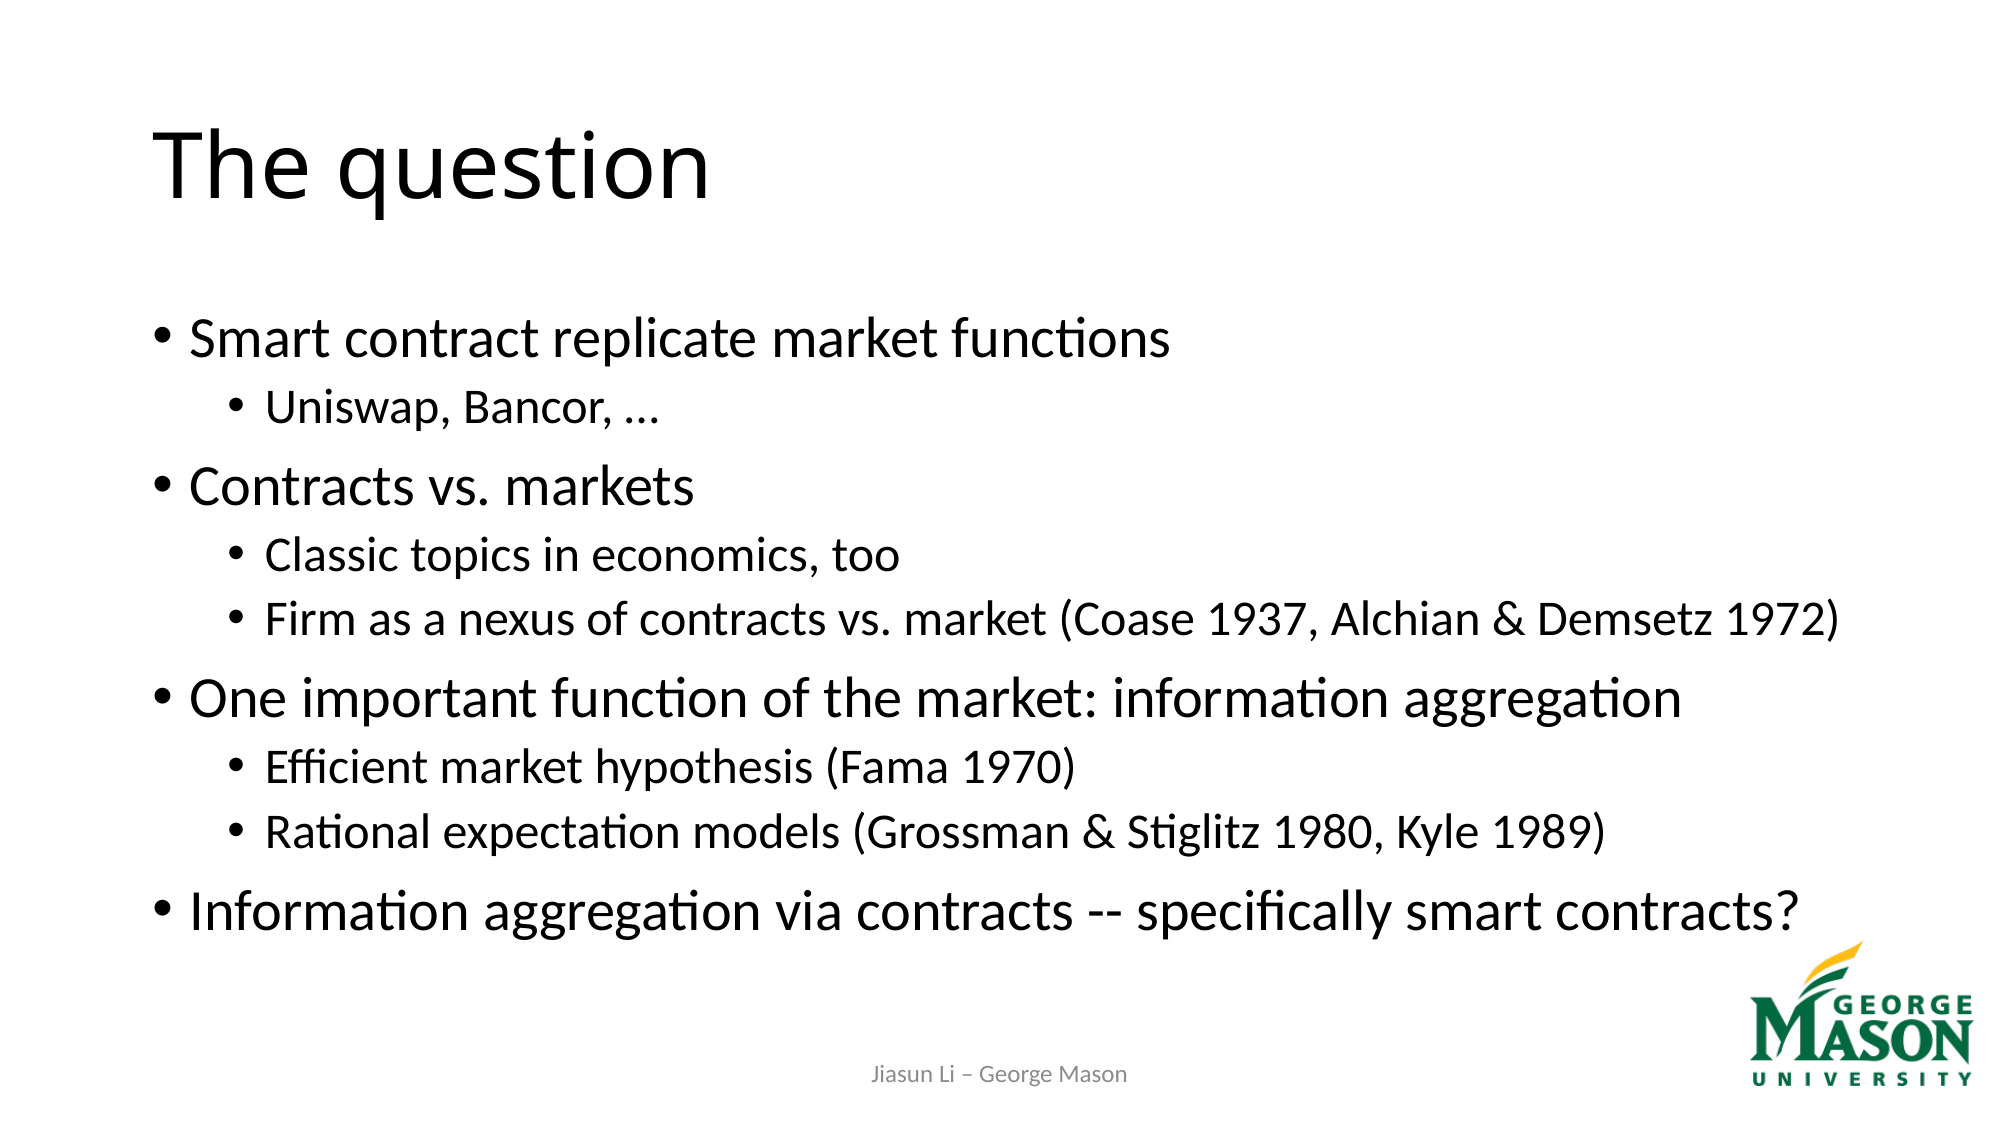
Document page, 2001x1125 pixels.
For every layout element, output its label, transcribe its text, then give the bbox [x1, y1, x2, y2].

title The question [137, 59, 1863, 278]
list Smart contract replicate market functions Uniswap, Bancor, … Contracts vs. markets Classic topics in economics, too Firm as a nexus of contracts vs. market (Coase 1937, Alchian & Demsetz 1972) One important function of the market: information aggregation Efficient market hypothesis (Fama 1970) Rational expectation models (Grossman & Stiglitz 1980, Kyle 1989) Information aggregation via contracts -- specifically smart contracts? [137, 299, 1863, 1014]
picture [1750, 940, 1975, 1086]
footer Jiasun Li – George Mason [662, 1042, 1338, 1103]
